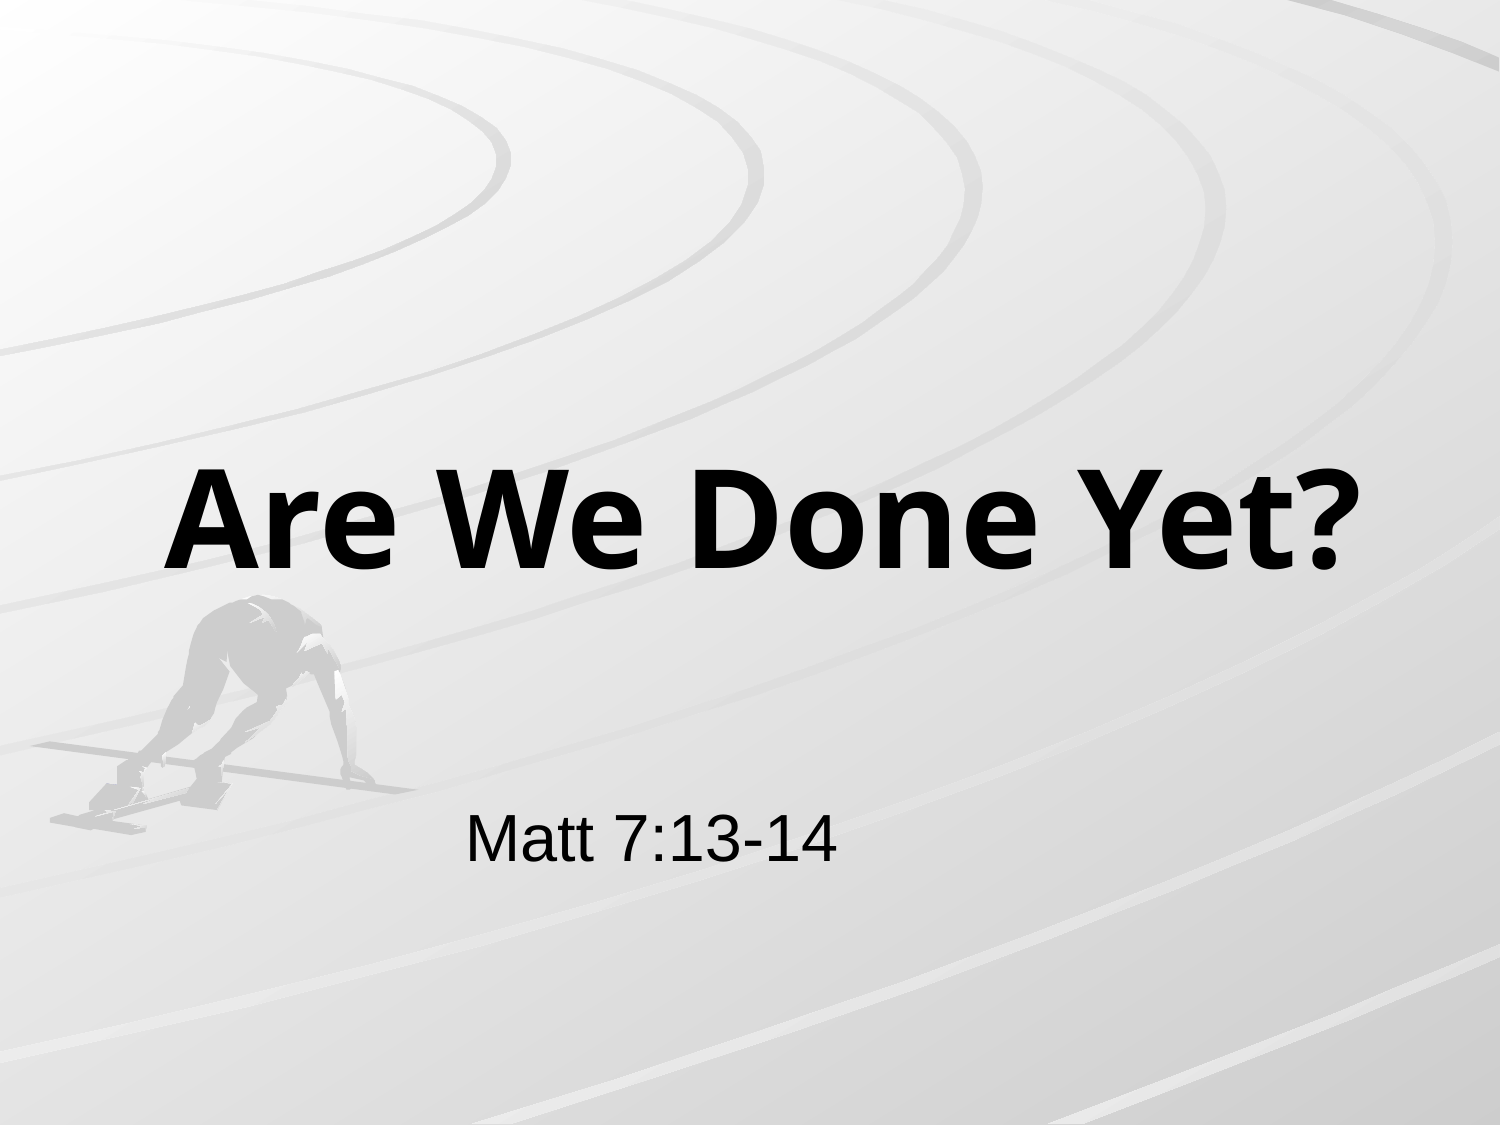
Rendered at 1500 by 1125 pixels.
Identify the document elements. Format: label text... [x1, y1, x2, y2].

subtitle Matt 7:13-14 [450, 787, 1500, 1075]
title Are We Done Yet? [150, 362, 1425, 604]
